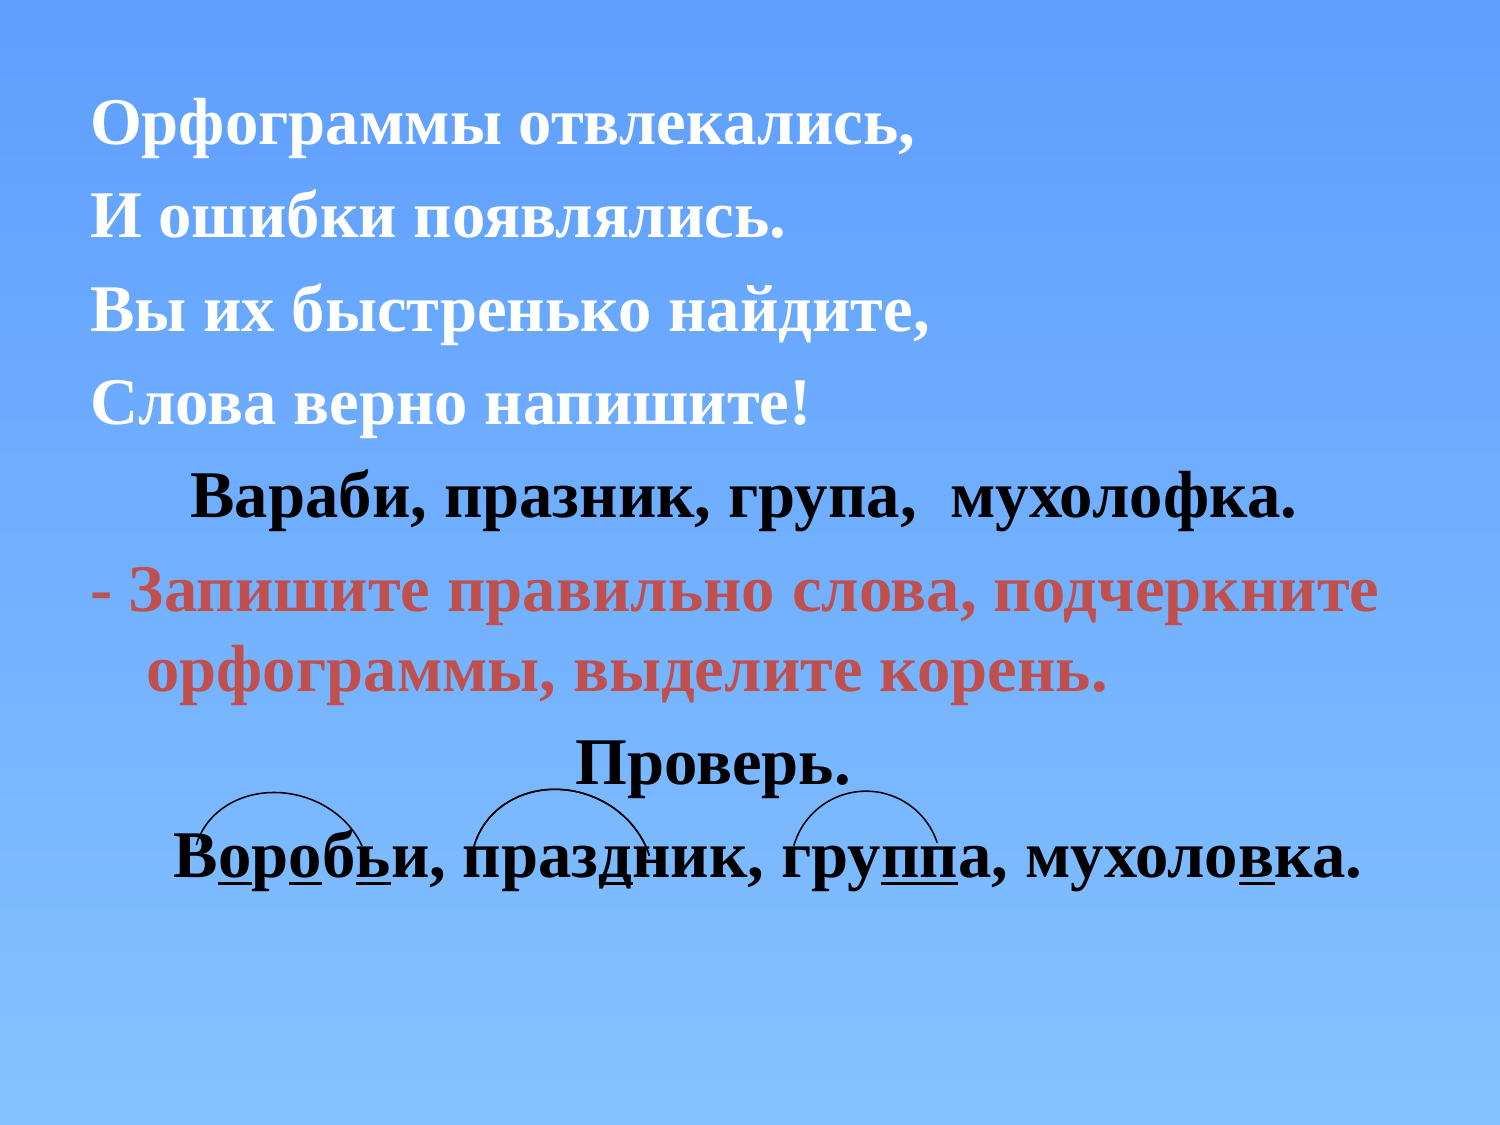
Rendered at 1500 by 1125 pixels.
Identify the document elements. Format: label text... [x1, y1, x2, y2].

text_box [195, 791, 363, 870]
text_box [472, 788, 651, 874]
text_box [793, 790, 938, 867]
list Орфограммы отвлекались, И ошибки появлялись. Вы их быстренько найдите, Слова верно напишите! Вараби, празник, група, мухолофка. - Запишите правильно слова, подчеркните орфограммы, выделите корень. Проверь. Воробьи, праздник, группа, мухоловка. [75, 70, 1425, 1005]
